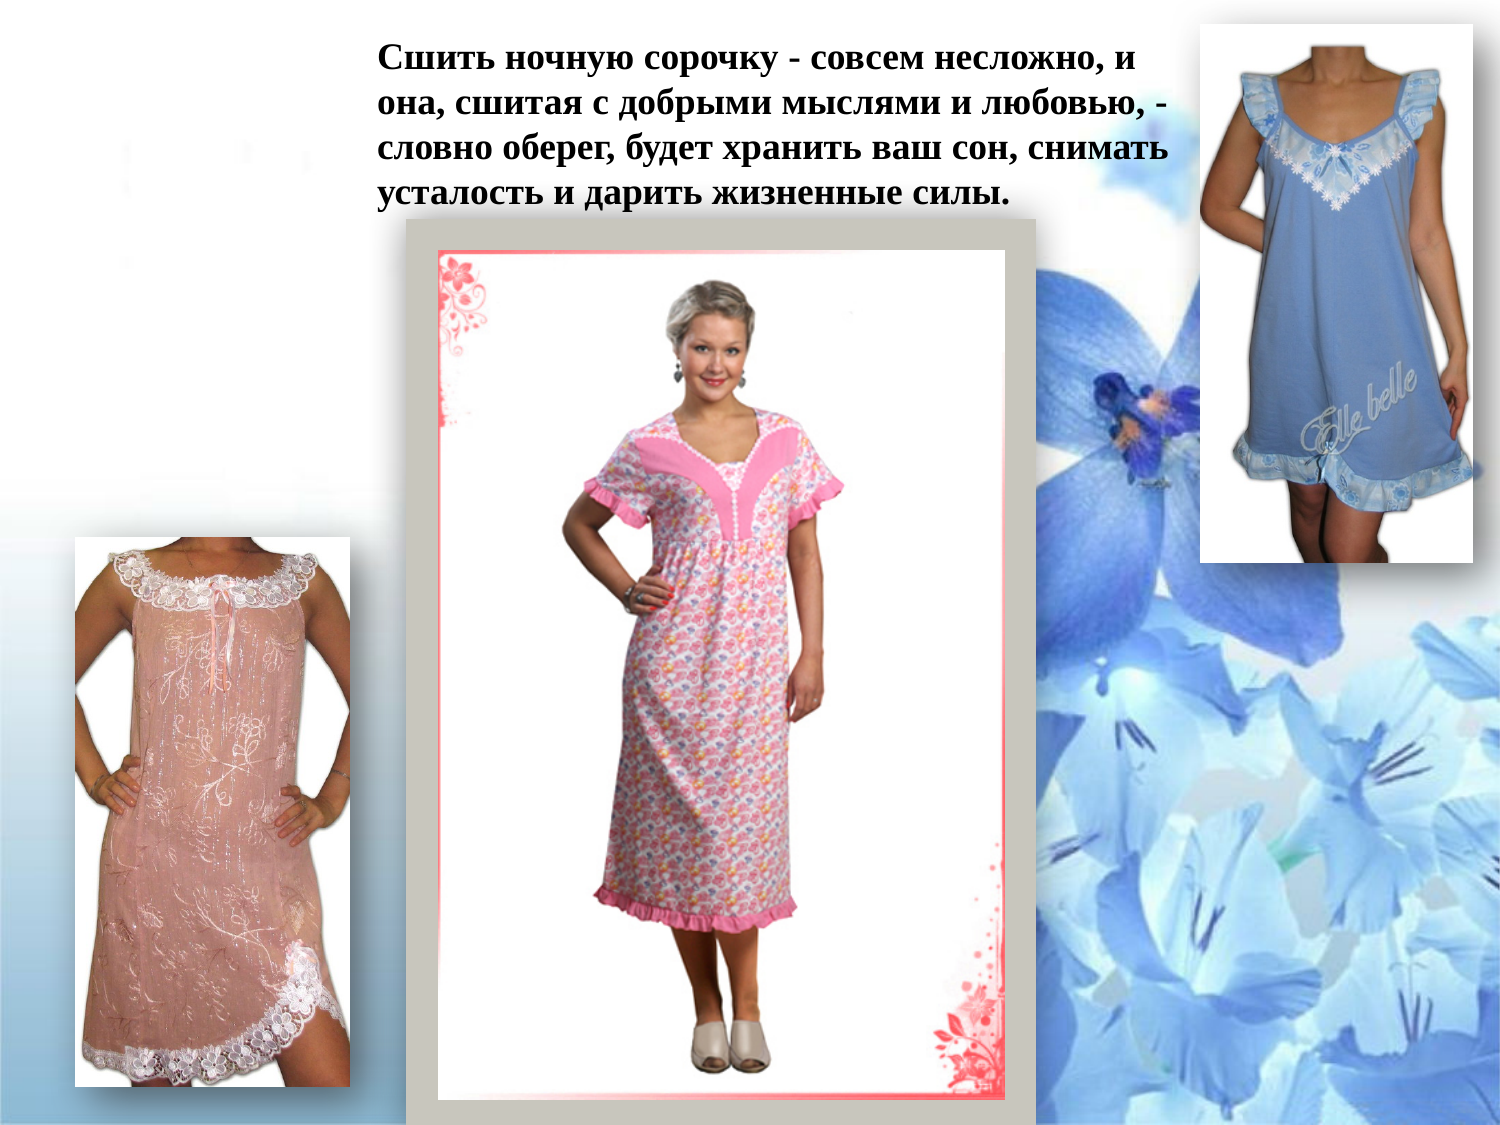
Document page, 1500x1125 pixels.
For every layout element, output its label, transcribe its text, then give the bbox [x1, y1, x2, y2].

picture [437, 249, 1005, 1101]
picture [0, 0, 1500, 1125]
text_box Сшить ночную сорочку - совсем несложно, и она, сшитая с добрыми мыслями и любовью, - словно оберег, будет хранить ваш сон, снимать усталость и дарить жизненные силы. [362, 24, 1188, 220]
